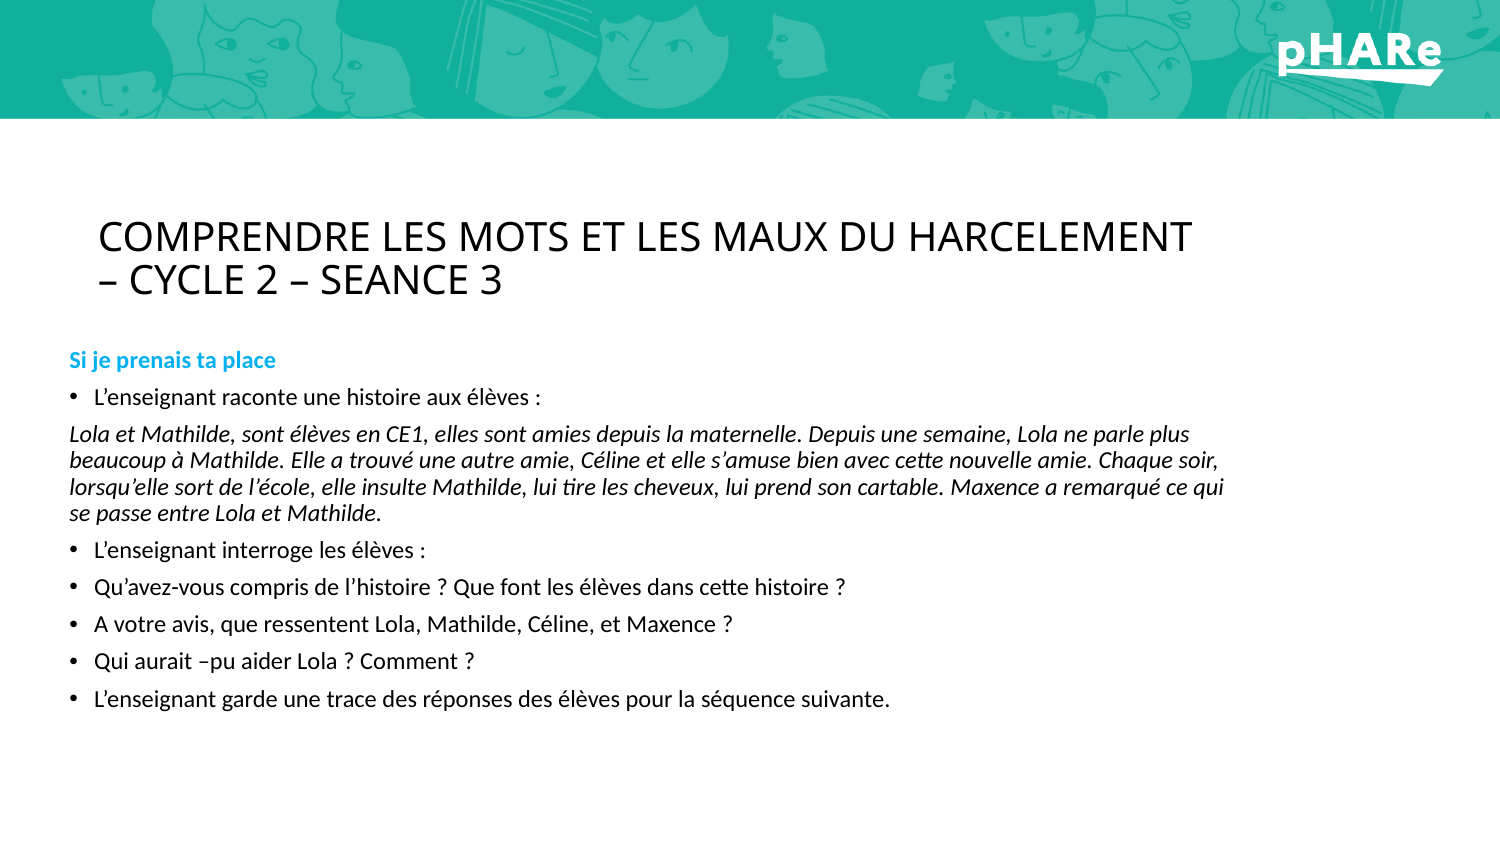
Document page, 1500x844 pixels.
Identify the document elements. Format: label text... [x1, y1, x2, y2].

list Si je prenais ta place L’enseignant raconte une histoire aux élèves : Lola et Mathilde, sont élèves en CE1, elles sont amies depuis la maternelle. Depuis une semaine, Lola ne parle plus beaucoup à Mathilde. Elle a trouvé une autre amie, Céline et elle s’amuse bien avec cette nouvelle amie. Chaque soir, lorsqu’elle sort de l’école, elle insulte Mathilde, lui tire les cheveux, lui prend son cartable. Maxence a remarqué ce qui se passe entre Lola et Mathilde. L’enseignant interroge les élèves : Qu’avez-vous compris de l’histoire ? Que font les élèves dans cette histoire ? A votre avis, que ressentent Lola, Mathilde, Céline, et Maxence ? Qui aurait –pu aider Lola ? Comment ? L’enseignant garde une trace des réponses des élèves pour la séquence suivante. [54, 339, 1253, 723]
title COMPRENDRE LES MOTS ET LES MAUX DU HARCELEMENT – CYCLE 2 – SEANCE 3 [82, 207, 1230, 312]
picture [0, 0, 1500, 119]
